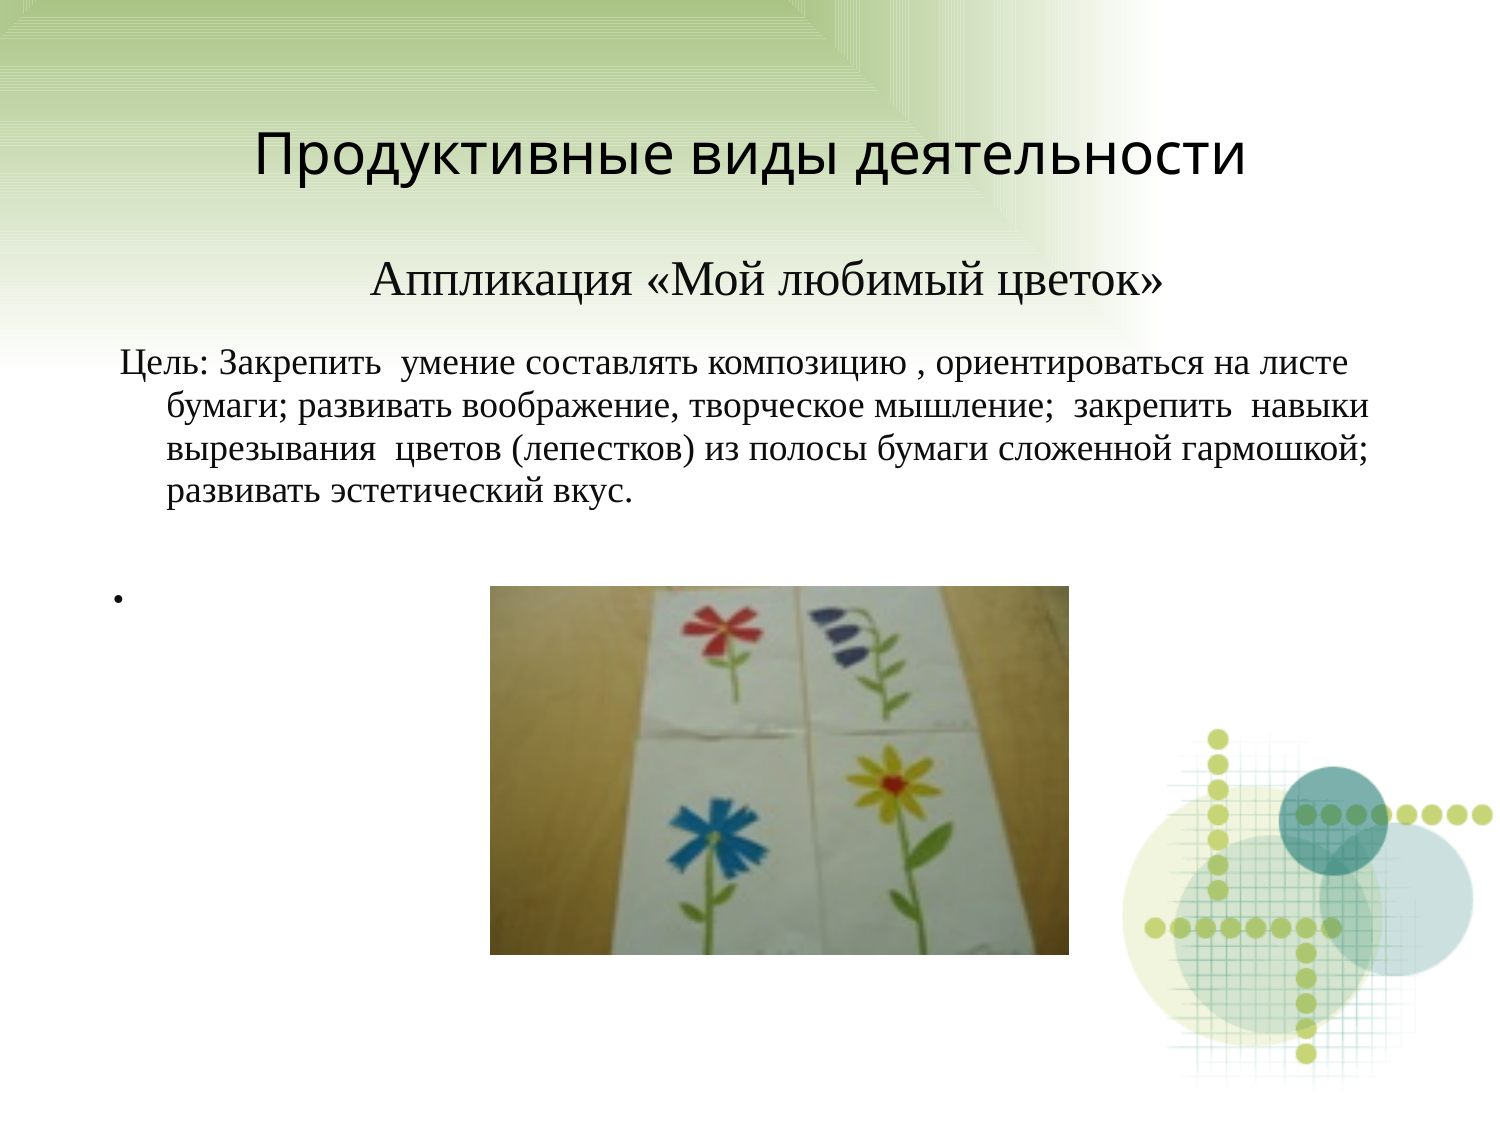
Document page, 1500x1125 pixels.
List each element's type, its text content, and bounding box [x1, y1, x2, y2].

picture [1110, 718, 1500, 1098]
picture [489, 585, 1070, 955]
list Аппликация «Мой любимый цветок» Цель: Закрепить умение составлять композицию , ориентироваться на листе бумаги; развивать воображение, творческое мышление; закрепить навыки вырезывания цветов (лепестков) из полосы бумаги сложенной гармошкой; развивать эстетический вкус. [109, 231, 1392, 516]
title Продуктивные виды деятельности [109, 93, 1392, 209]
list . [109, 538, 1392, 1022]
